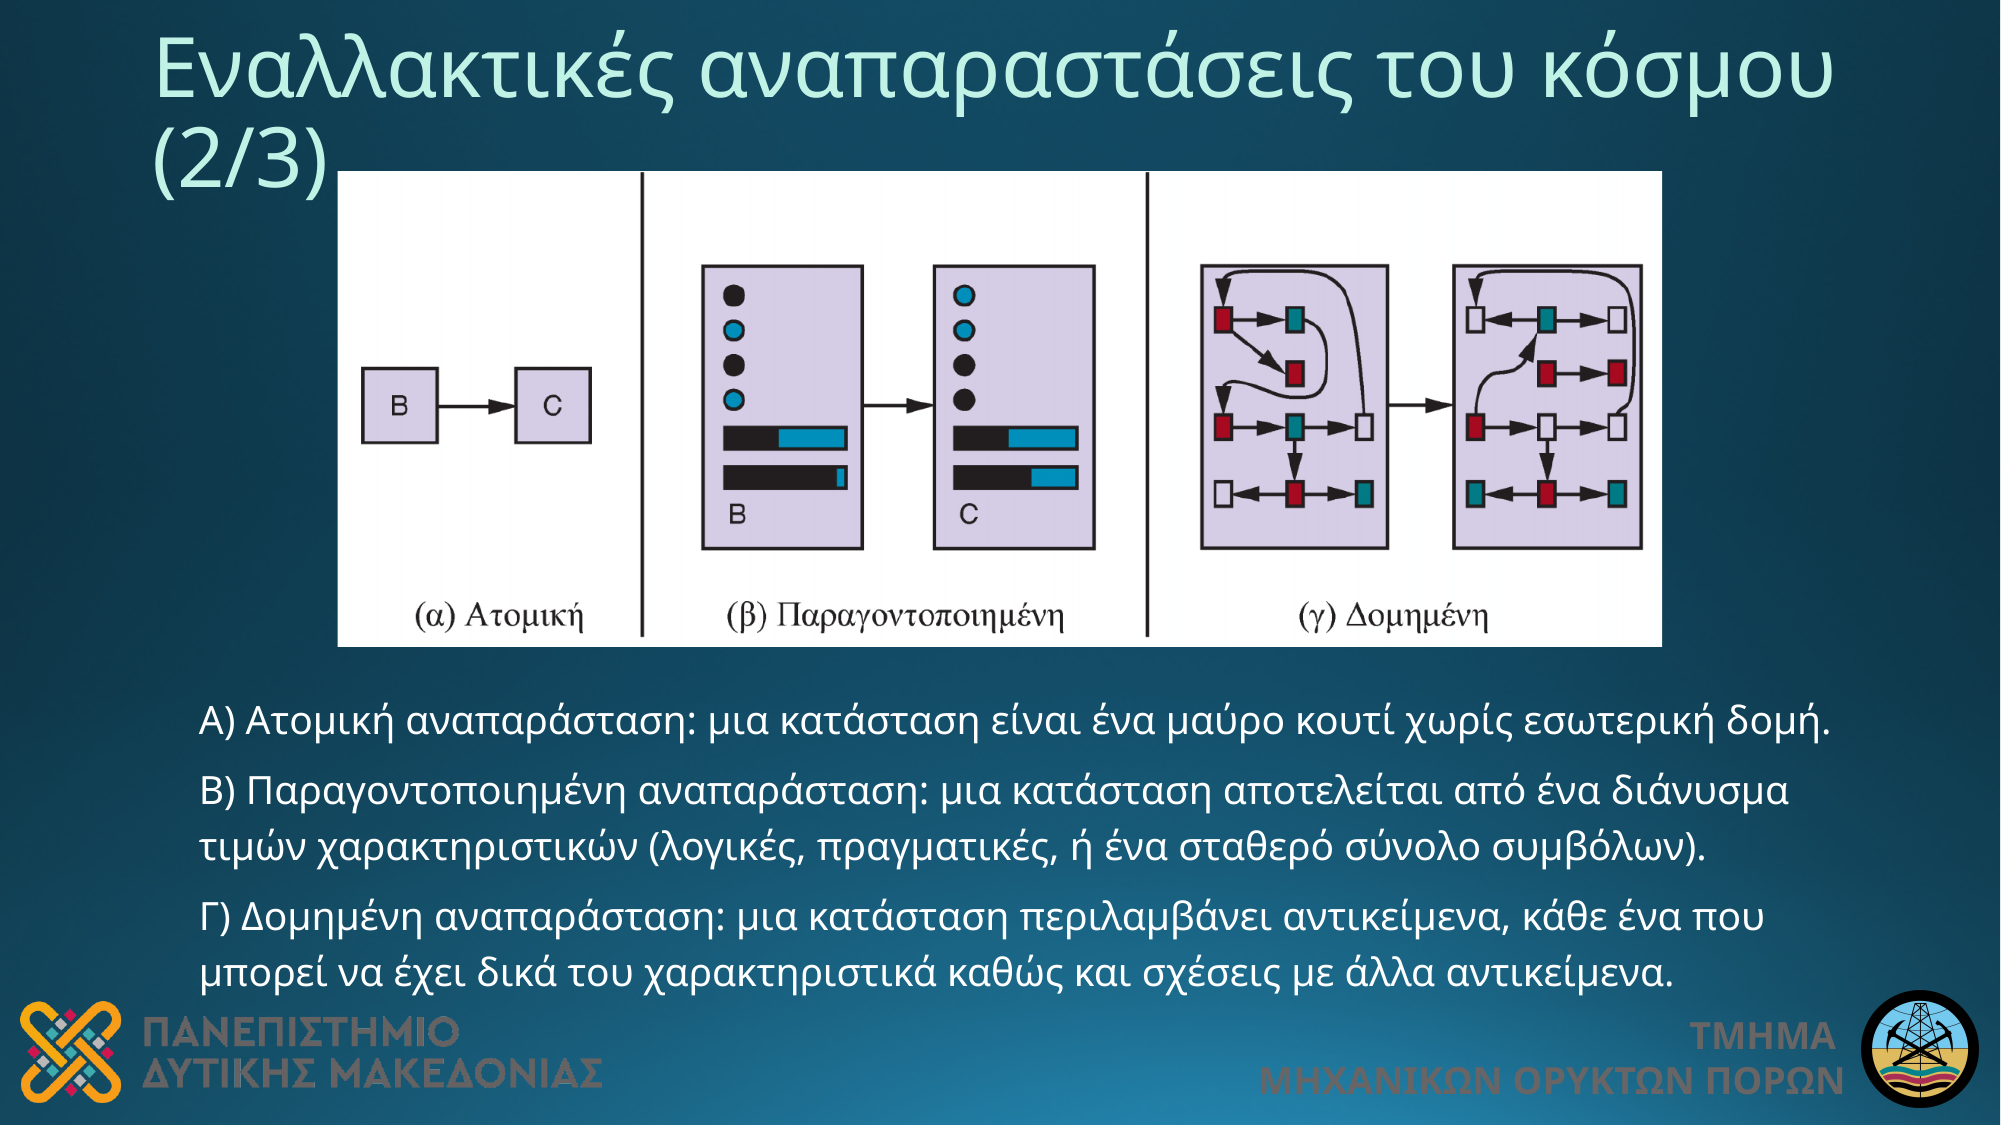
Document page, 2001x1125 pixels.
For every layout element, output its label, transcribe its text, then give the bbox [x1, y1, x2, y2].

picture [0, 0, 2001, 1125]
list Α) Ατομική αναπαράσταση: μια κατάσταση είναι ένα μαύρο κουτί χωρίς εσωτερική δομή. Β) Παραγοντοποιημένη αναπαράσταση: μια κατάσταση αποτελείται από ένα διάνυσμα τιμών χαρακτηριστικών (λογικές, πραγματικές, ή ένα σταθερό σύνολο συμβόλων). Γ) Δομημένη αναπαράσταση: μια κατάσταση περιλαμβάνει αντικείμενα, κάθε ένα που μπορεί να έχει δικά του χαρακτηριστικά καθώς και σχέσεις με άλλα αντικείμενα. [183, 678, 1863, 1014]
title Εναλλακτικές αναπαραστάσεις του κόσμου (2/3) [137, 59, 1863, 172]
